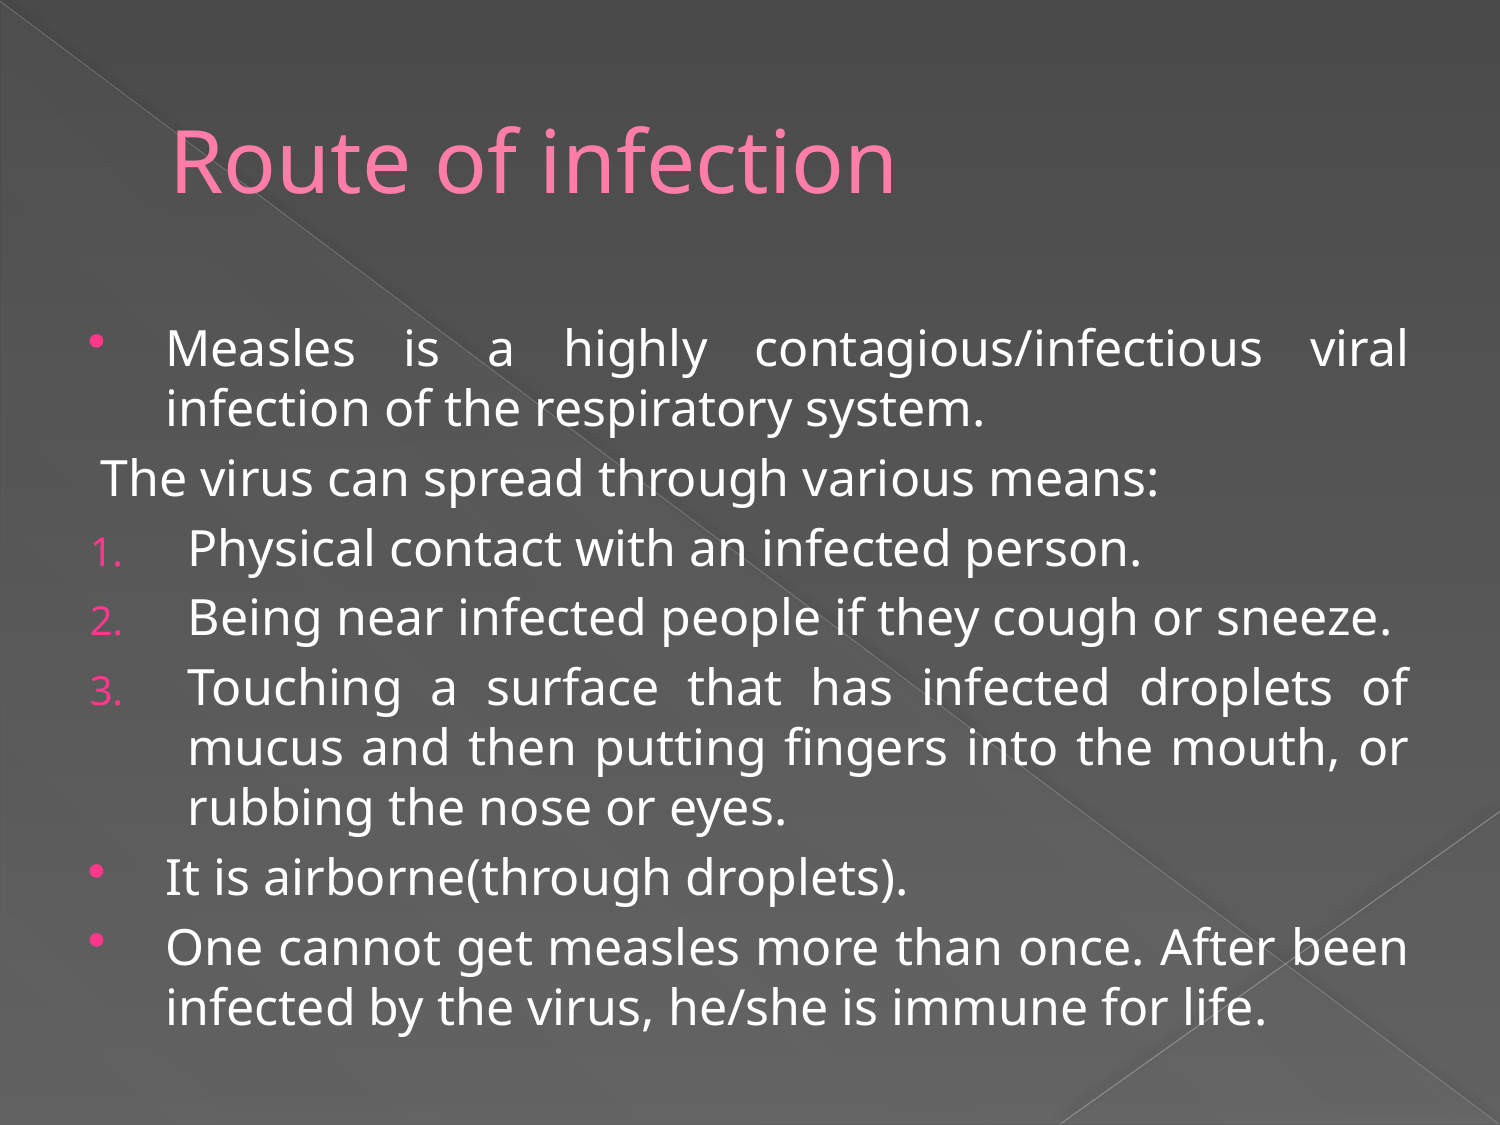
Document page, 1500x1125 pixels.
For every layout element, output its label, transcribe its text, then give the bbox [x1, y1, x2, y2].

list Measles is a highly contagious/infectious viral infection of the respiratory system. The virus can spread through various means: Physical contact with an infected person. Being near infected people if they cough or sneeze. Touching a surface that has infected droplets of mucus and then putting fingers into the mouth, or rubbing the nose or eyes. It is airborne(through droplets). One cannot get measles more than once. After been infected by the virus, he/she is immune for life. [75, 308, 1425, 1059]
title Route of infection [75, 43, 1425, 274]
